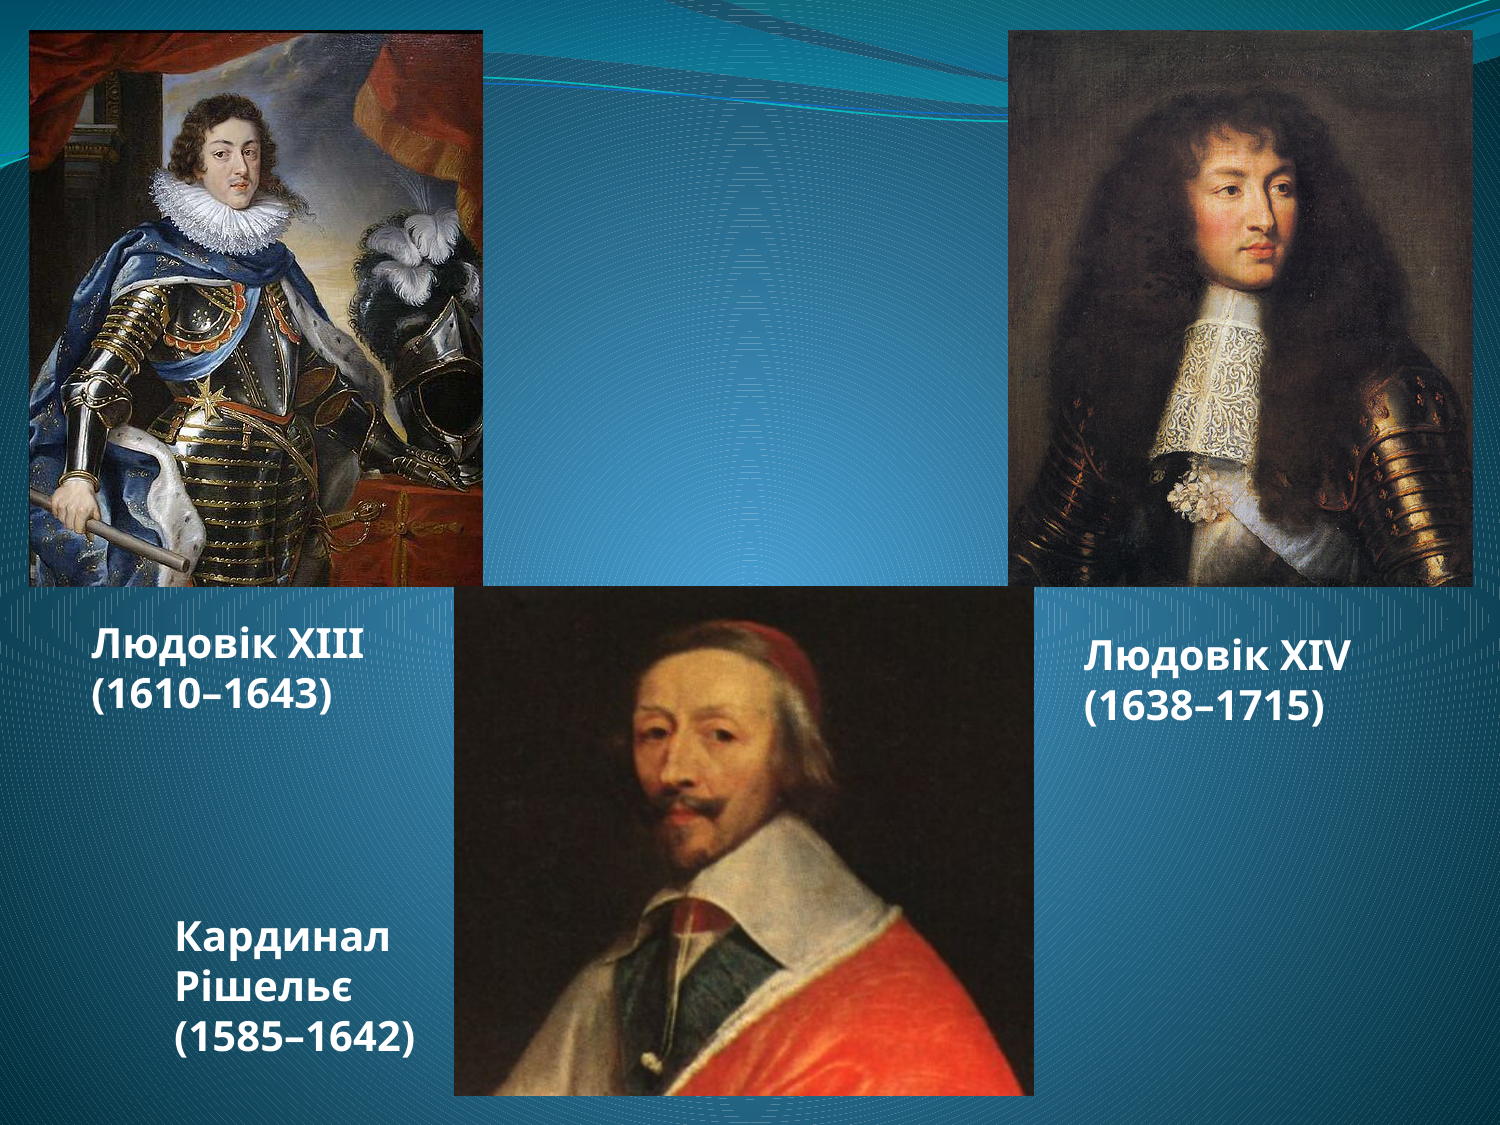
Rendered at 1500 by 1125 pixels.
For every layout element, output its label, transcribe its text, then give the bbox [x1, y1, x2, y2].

text_box Людовік XІV (1638–1715) [1068, 621, 1471, 737]
text_box Кардинал Рішельє (1585–1642) [159, 902, 443, 1068]
text_box Людовік ХІІІ (1610–1643) [76, 609, 396, 725]
picture [29, 30, 1473, 1096]
